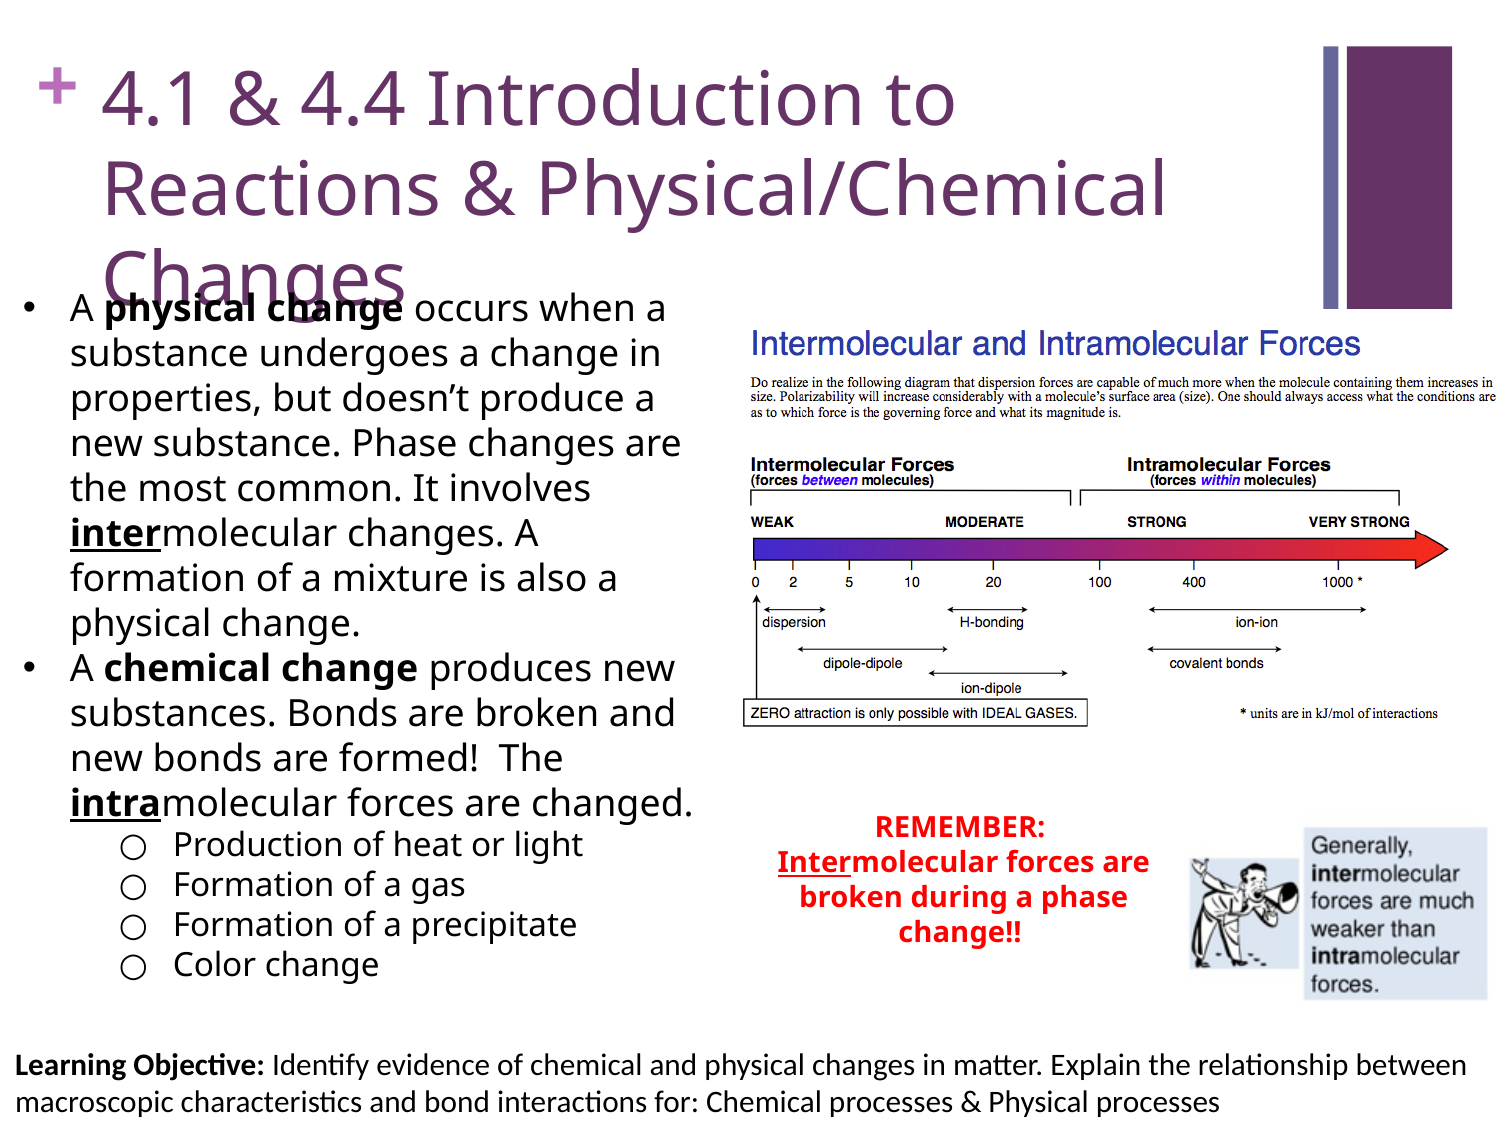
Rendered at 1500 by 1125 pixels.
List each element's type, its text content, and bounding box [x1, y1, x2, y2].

picture [731, 319, 1500, 751]
picture [1166, 812, 1491, 1007]
text_box [61, 215, 1302, 317]
title 4.1 & 4.4 Introduction to Reactions & Physical/Chemical Changes [85, 42, 1315, 226]
text_box REMEMBER: Intermolecular forces are broken during a phase change!! [738, 766, 1189, 873]
text_box Learning Objective: Identify evidence of chemical and physical changes in matter. Explain the relationship between macroscopic characteristics and bond interactions for: Chemical processes & Physical processes [0, 1029, 1500, 1125]
text_box A physical change occurs when a substance undergoes a change in properties, but doesn’t produce a new substance. Phase changes are the most common. It involves intermolecular changes. A formation of a mixture is also a physical change. A chemical change produces new substances. Bonds are broken and new bonds are formed! The intramolecular forces are changed. Production of heat or light Formation of a gas Formation of a precipitate Color change [7, 276, 732, 904]
